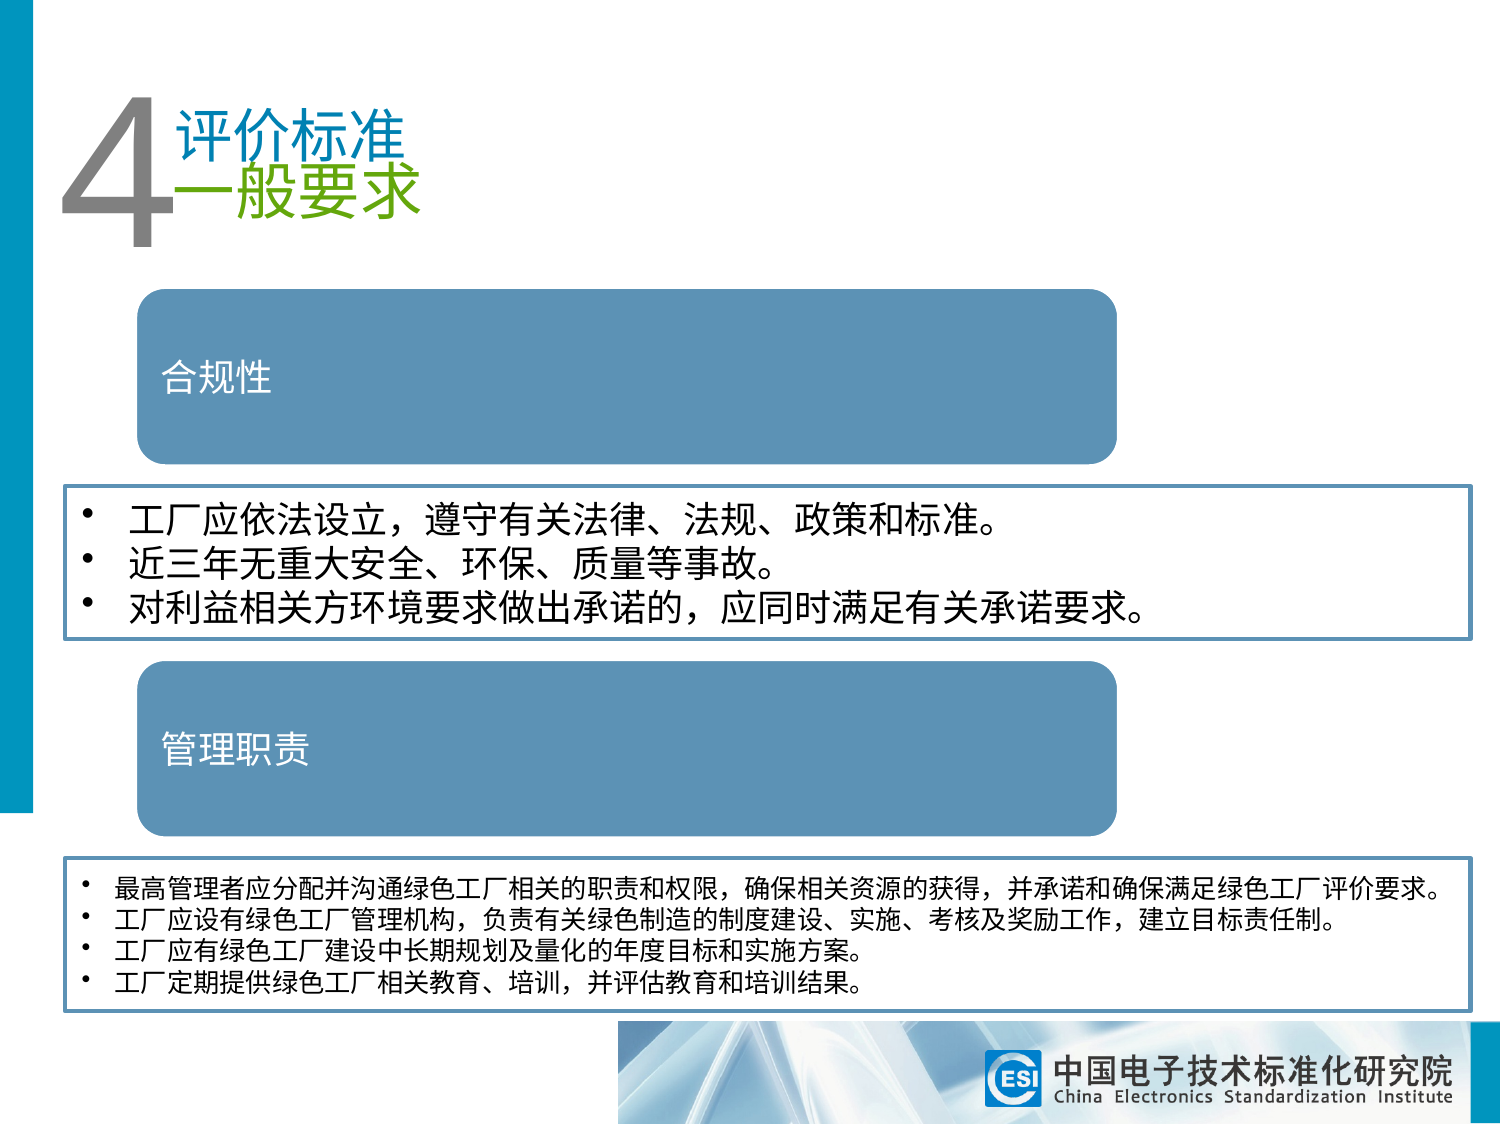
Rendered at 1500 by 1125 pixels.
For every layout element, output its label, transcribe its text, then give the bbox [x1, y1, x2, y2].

text_box [0, 0, 35, 815]
text_box 评价标准 [159, 92, 431, 177]
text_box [64, 266, 1471, 1012]
picture [618, 1021, 1500, 1124]
text_box 4 [44, 31, 122, 297]
text_box 一般要求 [172, 152, 432, 228]
